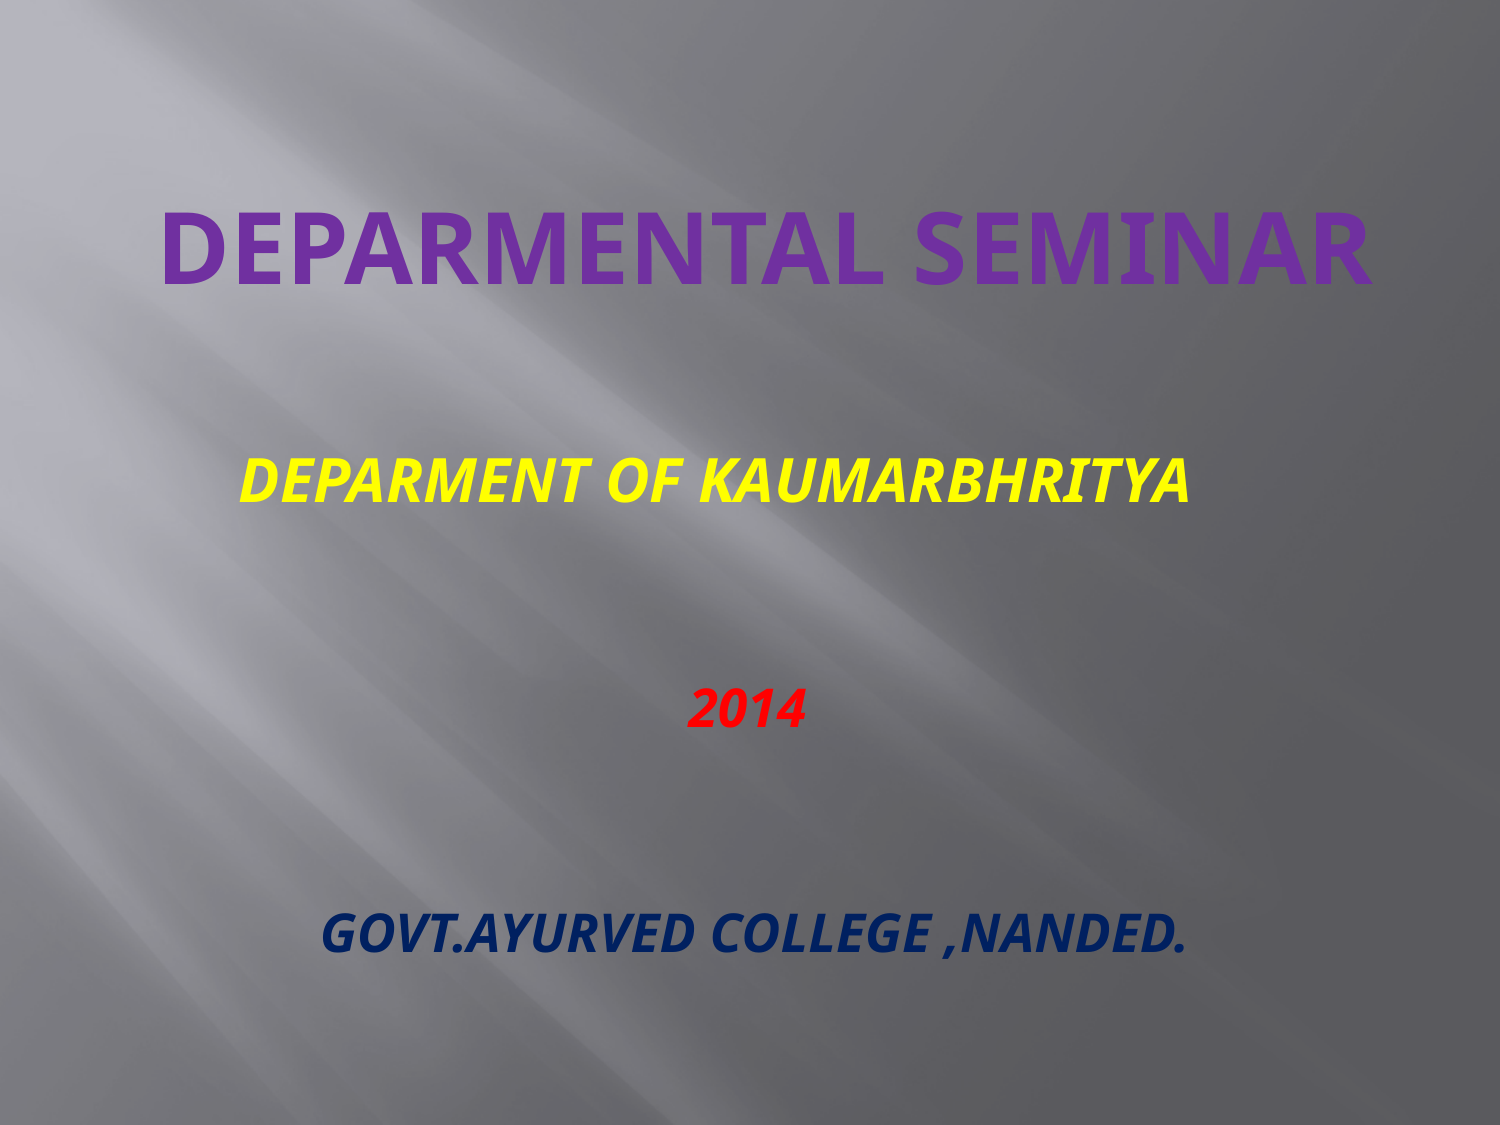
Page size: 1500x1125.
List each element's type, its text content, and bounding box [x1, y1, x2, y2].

title DEPARMENTAL SEMINAR [112, 128, 1418, 305]
subtitle DEPARMENT OF KAUMARBHRITYA 2014 GOVT.AYURVED COLLEGE ,NANDED. [222, 433, 1273, 973]
